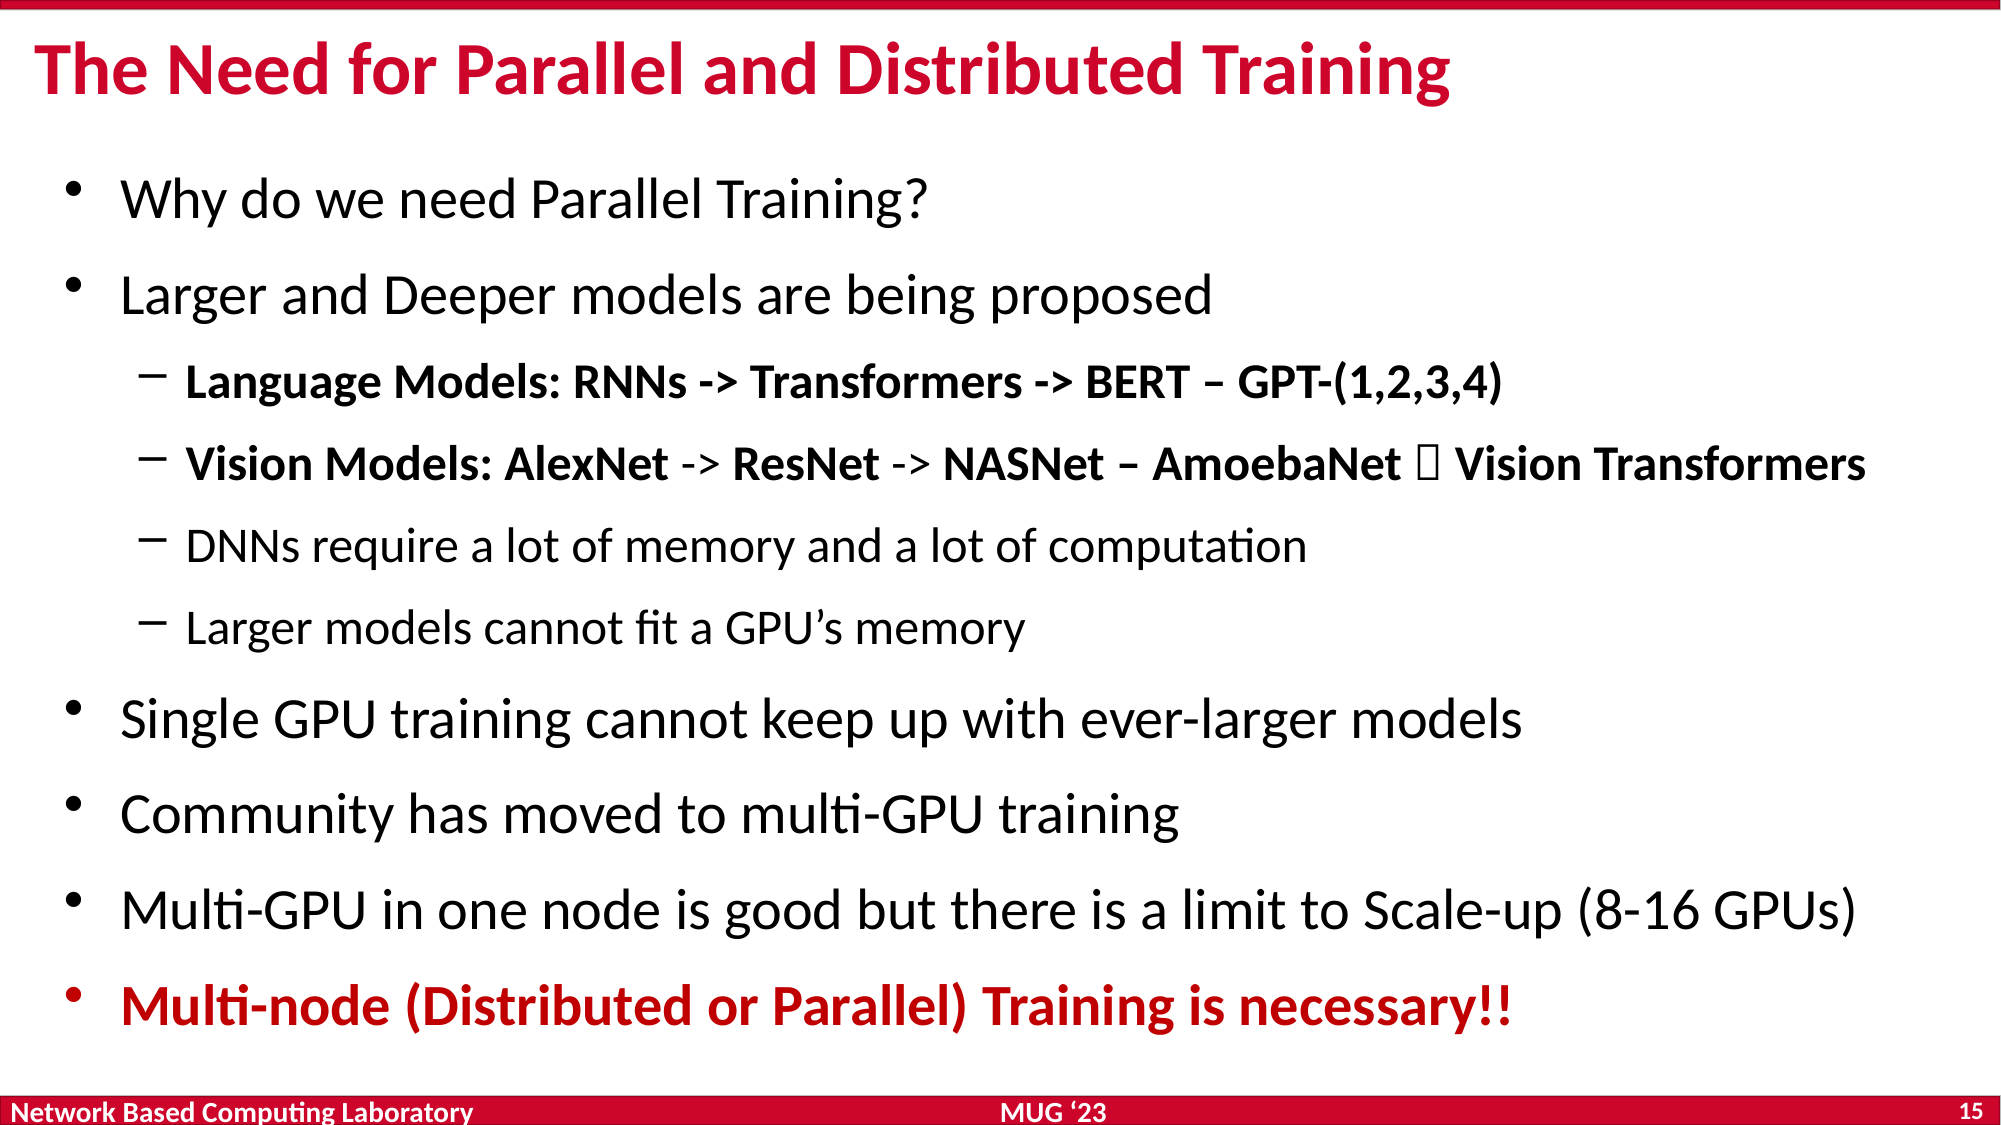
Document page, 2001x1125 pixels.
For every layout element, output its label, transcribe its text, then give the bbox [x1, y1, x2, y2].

title The Need for Parallel and Distributed Training [19, 12, 1663, 139]
list Why do we need Parallel Training? Larger and Deeper models are being proposed Language Models: RNNs -> Transformers -> BERT – GPT-(1,2,3,4) Vision Models: AlexNet -> ResNet -> NASNet – AmoebaNet  Vision Transformers DNNs require a lot of memory and a lot of computation Larger models cannot fit a GPU’s memory Single GPU training cannot keep up with ever-larger models Community has moved to multi-GPU training Multi-GPU in one node is good but there is a limit to Scale-up (8-16 GPUs) Multi-node (Distributed or Parallel) Training is necessary!! [48, 138, 1952, 1070]
